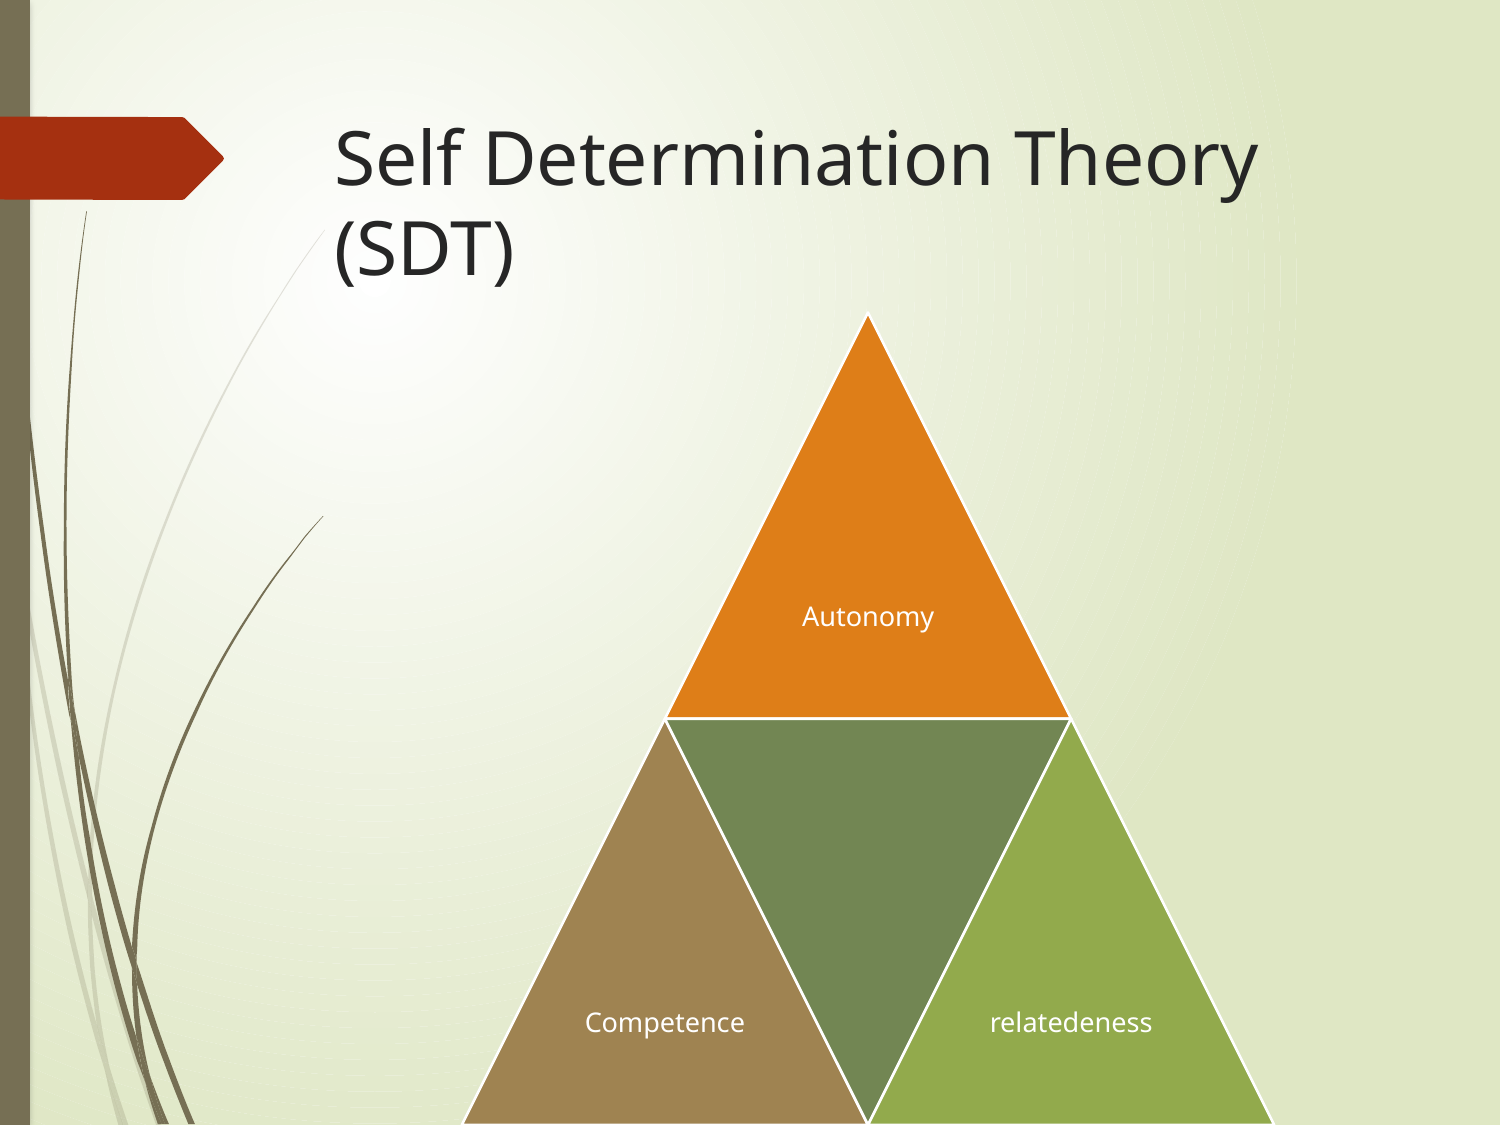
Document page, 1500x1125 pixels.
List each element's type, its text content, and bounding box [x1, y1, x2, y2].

title Self Determination Theory (SDT) [319, 102, 1400, 311]
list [249, 312, 1487, 1125]
